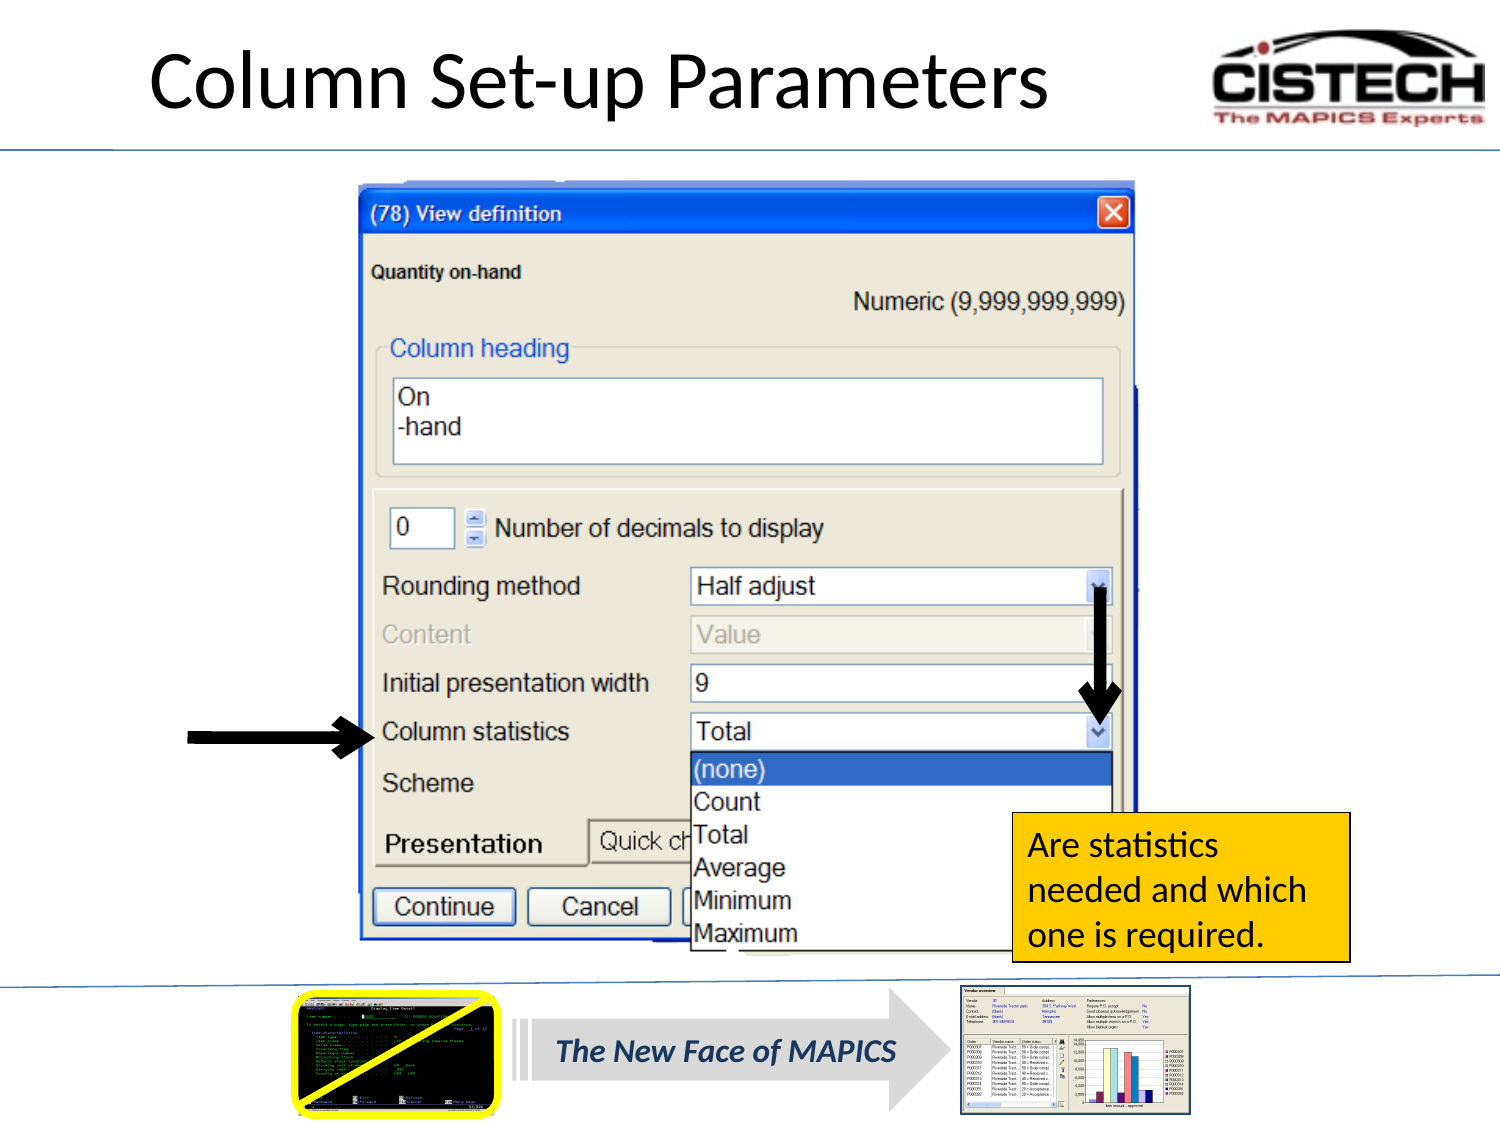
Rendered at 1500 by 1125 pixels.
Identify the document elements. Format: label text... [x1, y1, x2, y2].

picture [962, 987, 1189, 1113]
picture [299, 998, 479, 1099]
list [357, 179, 1143, 958]
picture [305, 1003, 494, 1111]
text_box Are statistics needed and which one is required. [1144, 812, 1350, 963]
picture [1209, 29, 1485, 127]
title Column Set-up Parameters [0, 0, 1200, 150]
